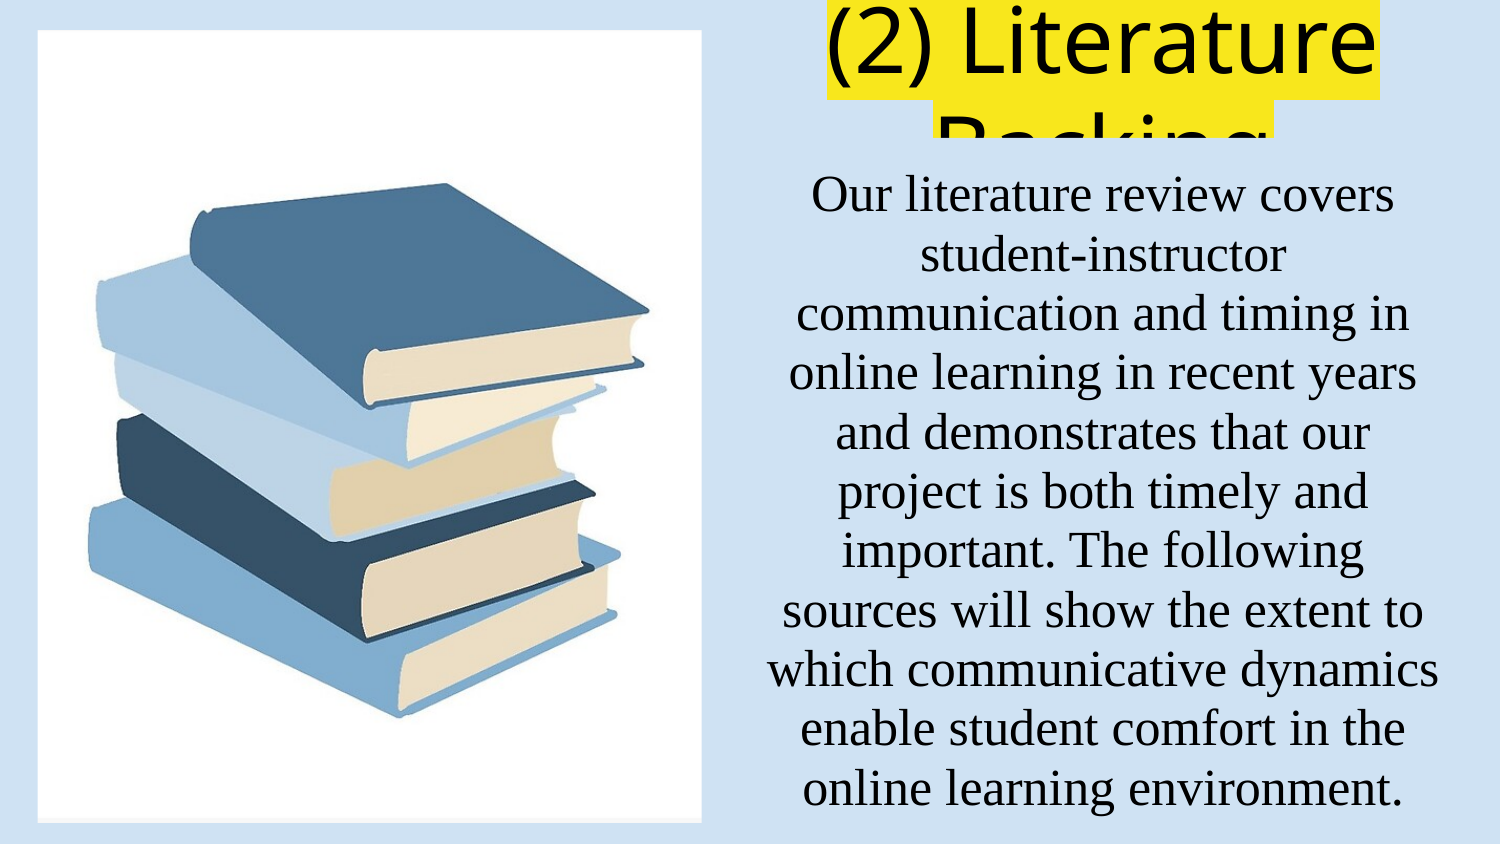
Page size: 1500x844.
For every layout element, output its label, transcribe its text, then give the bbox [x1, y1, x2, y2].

title (2) Literature Backing [704, 32, 1500, 151]
list Our literature review covers student-instructor communication and timing in online learning in recent years and demonstrates that our project is both timely and important. The following sources will show the extent to which communicative dynamics enable student comfort in the online learning environment. [750, 137, 1457, 844]
picture [37, 30, 702, 823]
